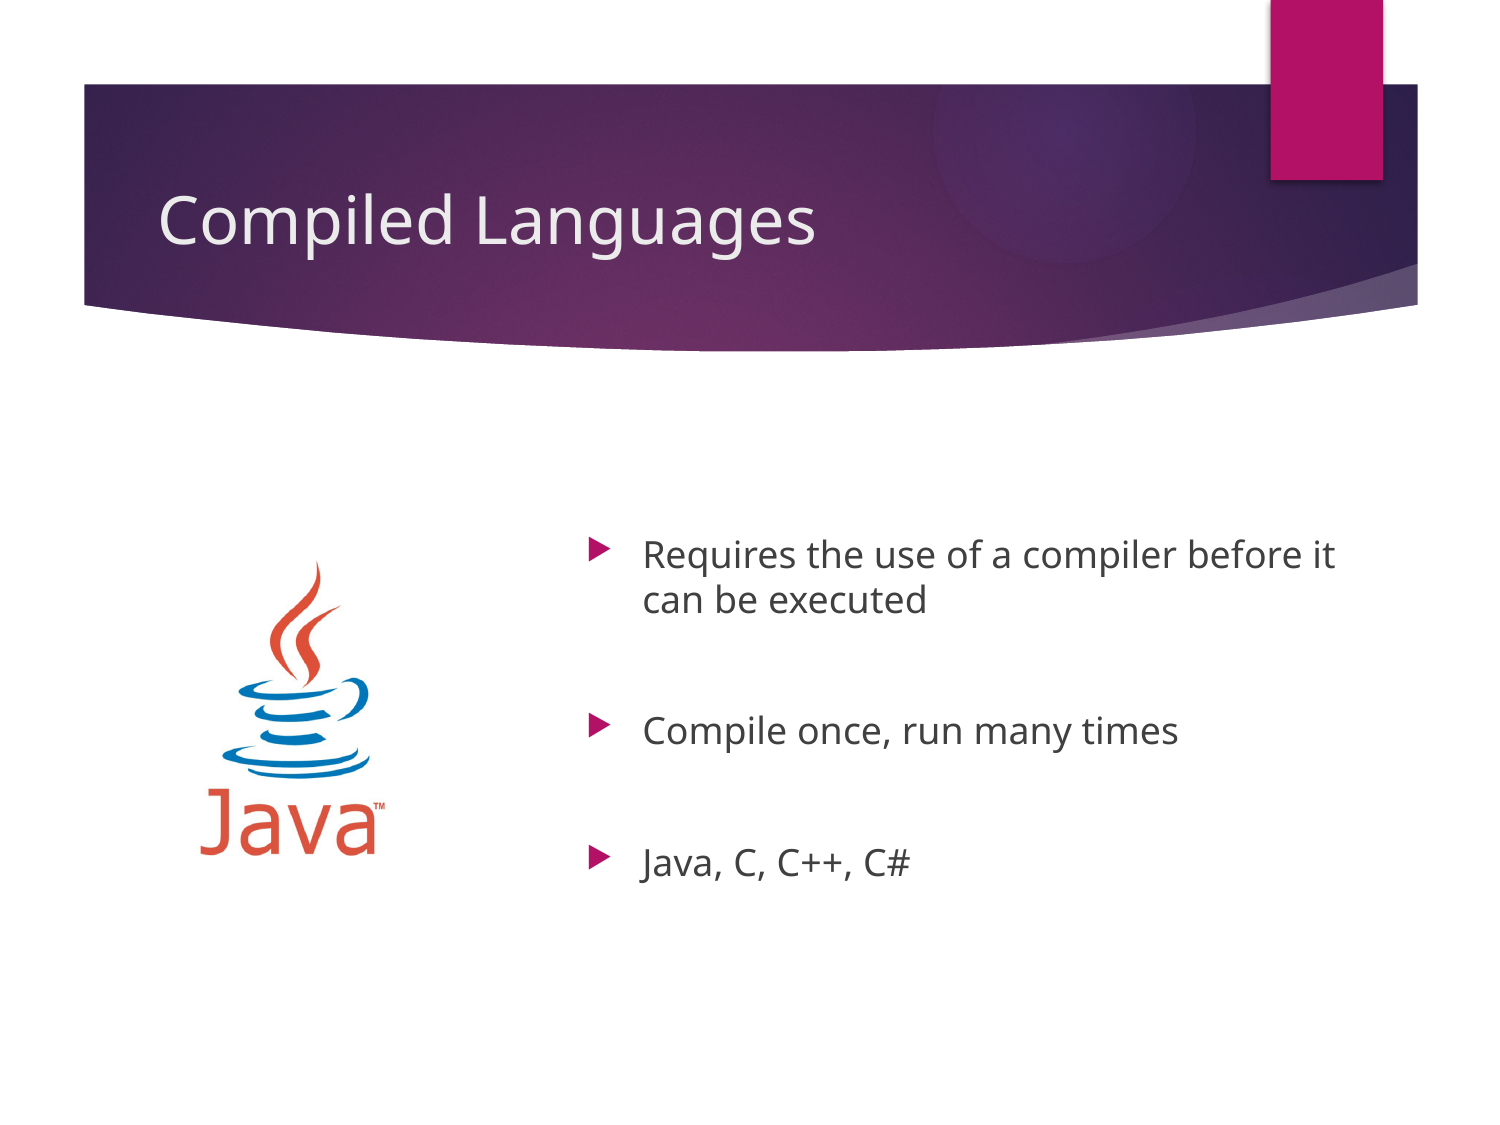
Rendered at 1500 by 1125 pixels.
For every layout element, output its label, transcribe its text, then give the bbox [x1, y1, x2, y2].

list Requires the use of a compiler before it can be executed Compile once, run many times Java, C, C++, C# [571, 427, 1377, 988]
title Compiled Languages [142, 159, 1220, 276]
picture [26, 543, 557, 871]
